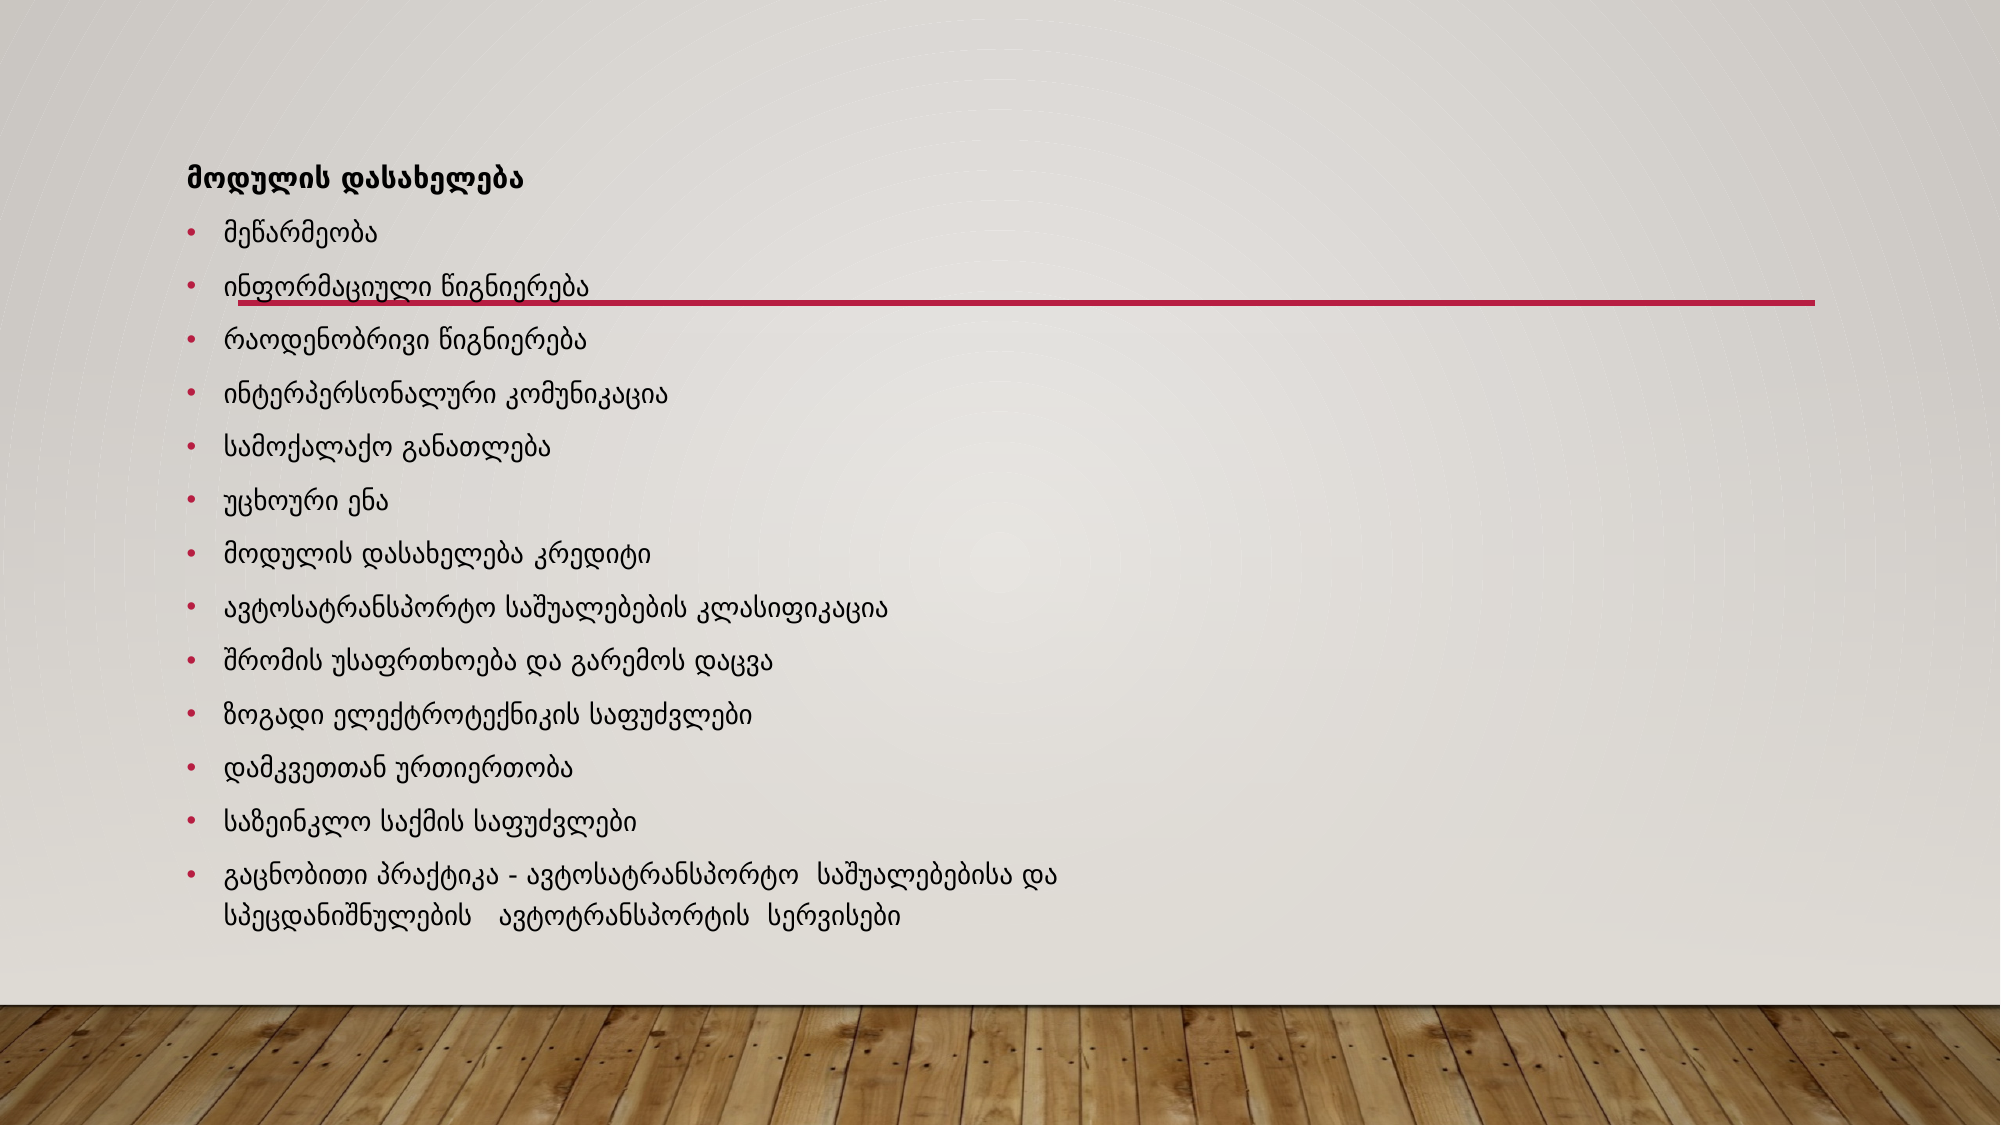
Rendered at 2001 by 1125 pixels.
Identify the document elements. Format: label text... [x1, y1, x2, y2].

list მოდულის დასახელება მეწარმეობა ინფორმაციული წიგნიერება რაოდენობრივი წიგნიერება ინტერპერსონალური კომუნიკაცია სამოქალაქო განათლება უცხოური ენა მოდულის დასახელება კრედიტი ავტოსატრანსპორტო საშუალებების კლასიფიკაცია შრომის უსაფრთხოება და გარემოს დაცვა ზოგადი ელექტროტექნიკის საფუძვლები დამკვეთთან ურთიერთობა საზეინკლო საქმის საფუძვლები გაცნობითი პრაქტიკა - ავტოსატრანსპორტო საშუალებებისა და სპეცდანიშნულების ავტოტრანსპორტის სერვისები [171, 145, 1225, 941]
picture [0, 1005, 2000, 1125]
